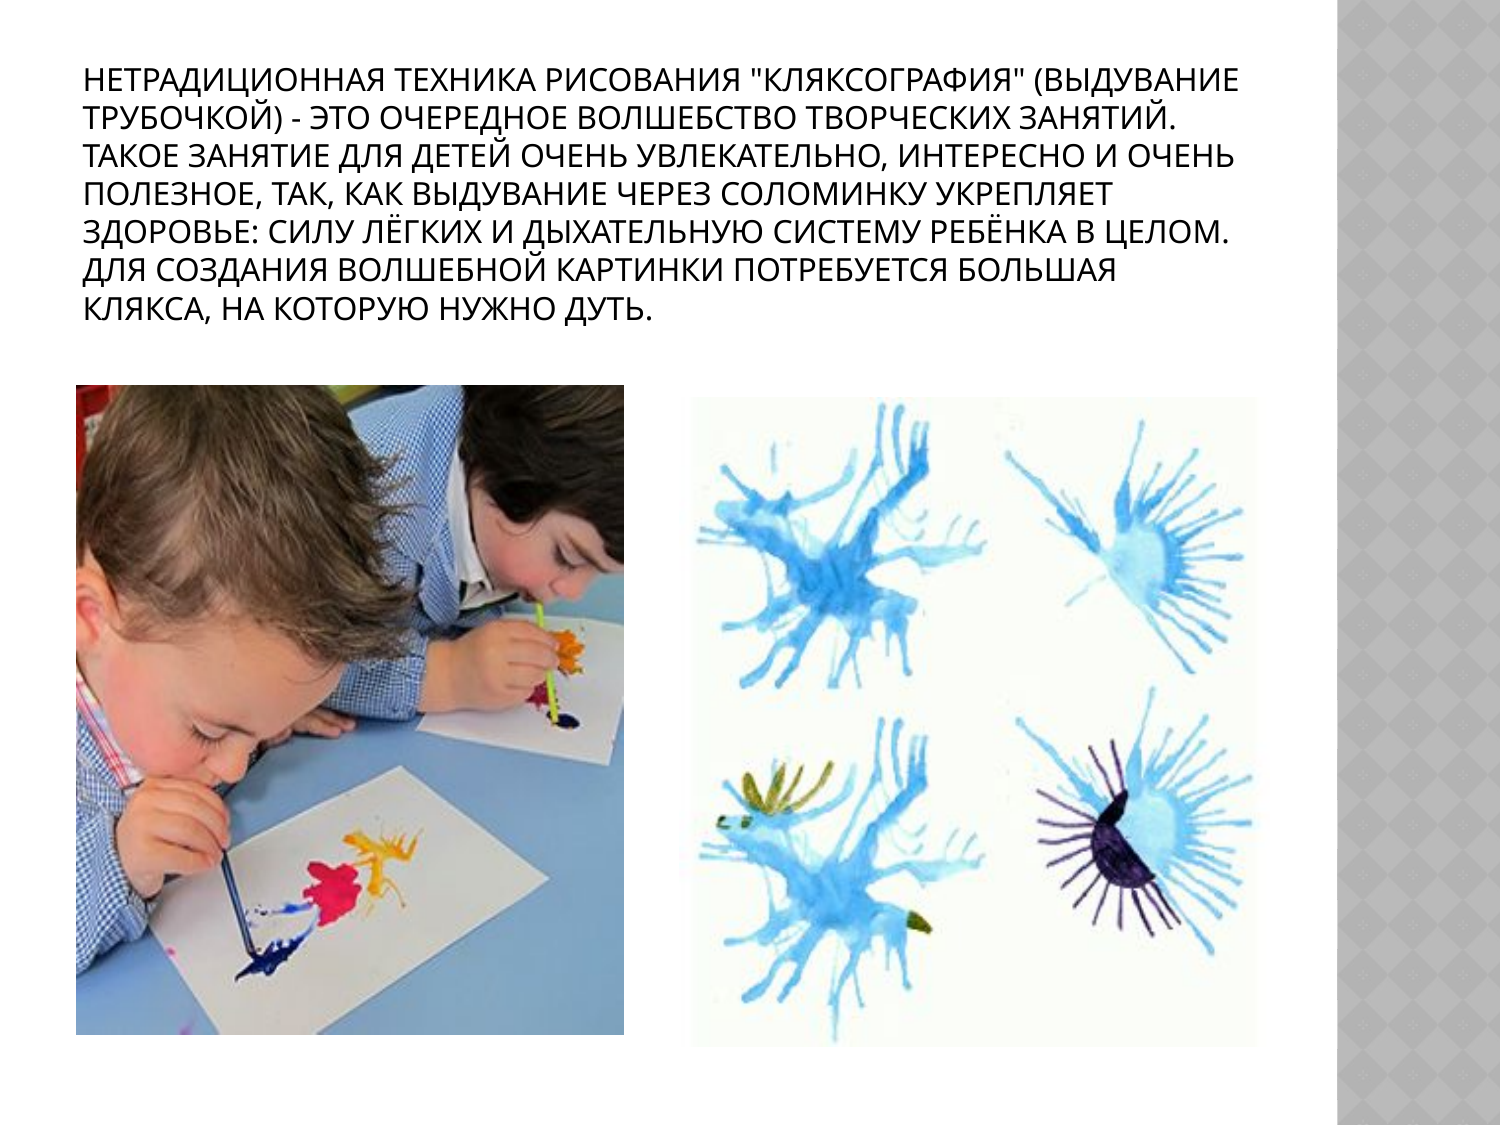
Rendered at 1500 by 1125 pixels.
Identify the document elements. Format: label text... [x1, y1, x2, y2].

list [678, 396, 1271, 1048]
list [76, 384, 624, 1036]
title Нетрадиционная техника рисования "кляксография" (выдувание трубочкой) - это очередное волшебство творческих занятий. Такое занятие для детей очень увлекательно, интересно и очень полезное, Так, как выдувание через соломинку укрепляет здоровье: силу лёгких и дыхательную систему ребёнка в целом. Для создания волшебной картинки потребуется большая клякса, на которую нужно дуть. [75, 30, 1263, 327]
